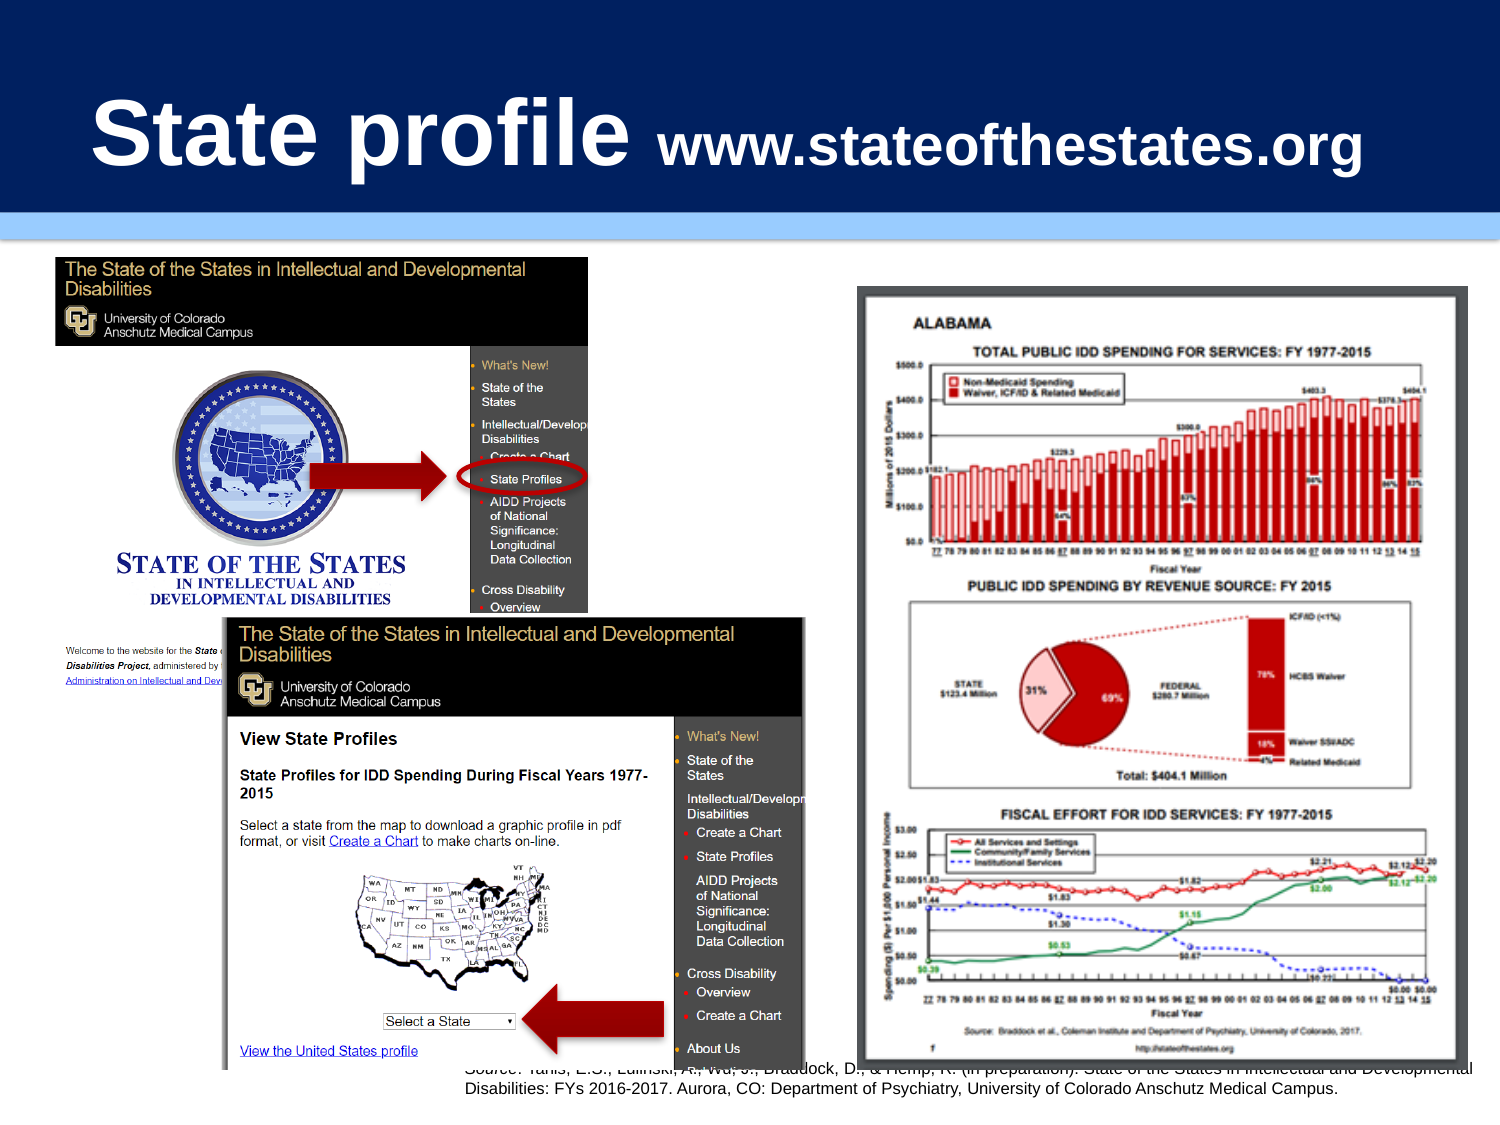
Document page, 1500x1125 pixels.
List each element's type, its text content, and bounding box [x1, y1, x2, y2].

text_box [310, 451, 586, 501]
picture [55, 257, 806, 1070]
title State profile www.stateofthestates.org [75, 24, 1425, 231]
picture [857, 286, 1468, 1070]
